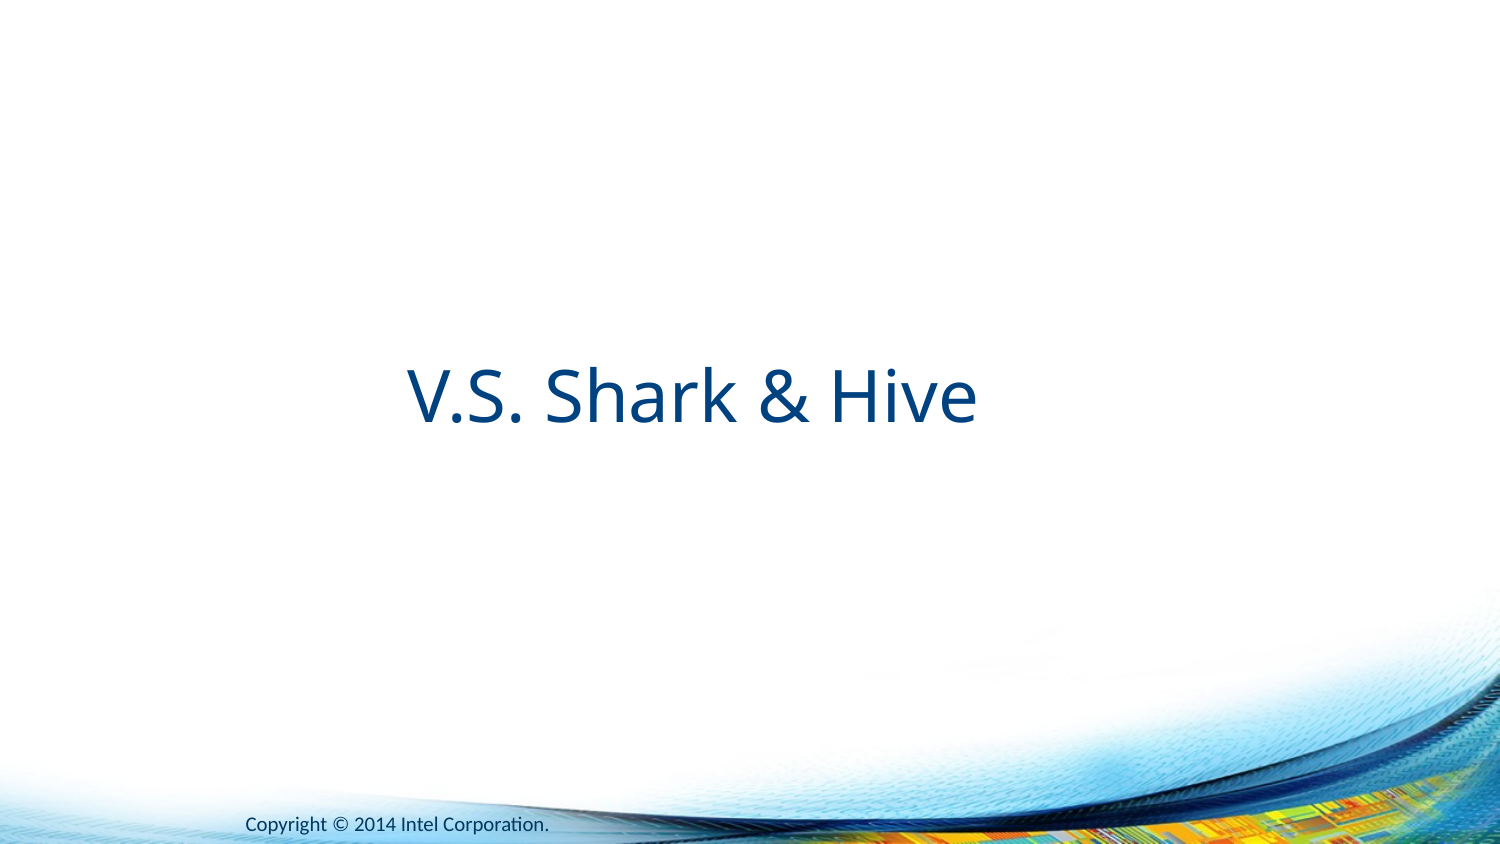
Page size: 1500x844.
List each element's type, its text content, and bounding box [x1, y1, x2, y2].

text_box Copyright © 2014 Intel Corporation. [230, 803, 608, 844]
picture [0, 586, 1500, 844]
title V.S. Shark & Hive [392, 309, 1078, 477]
